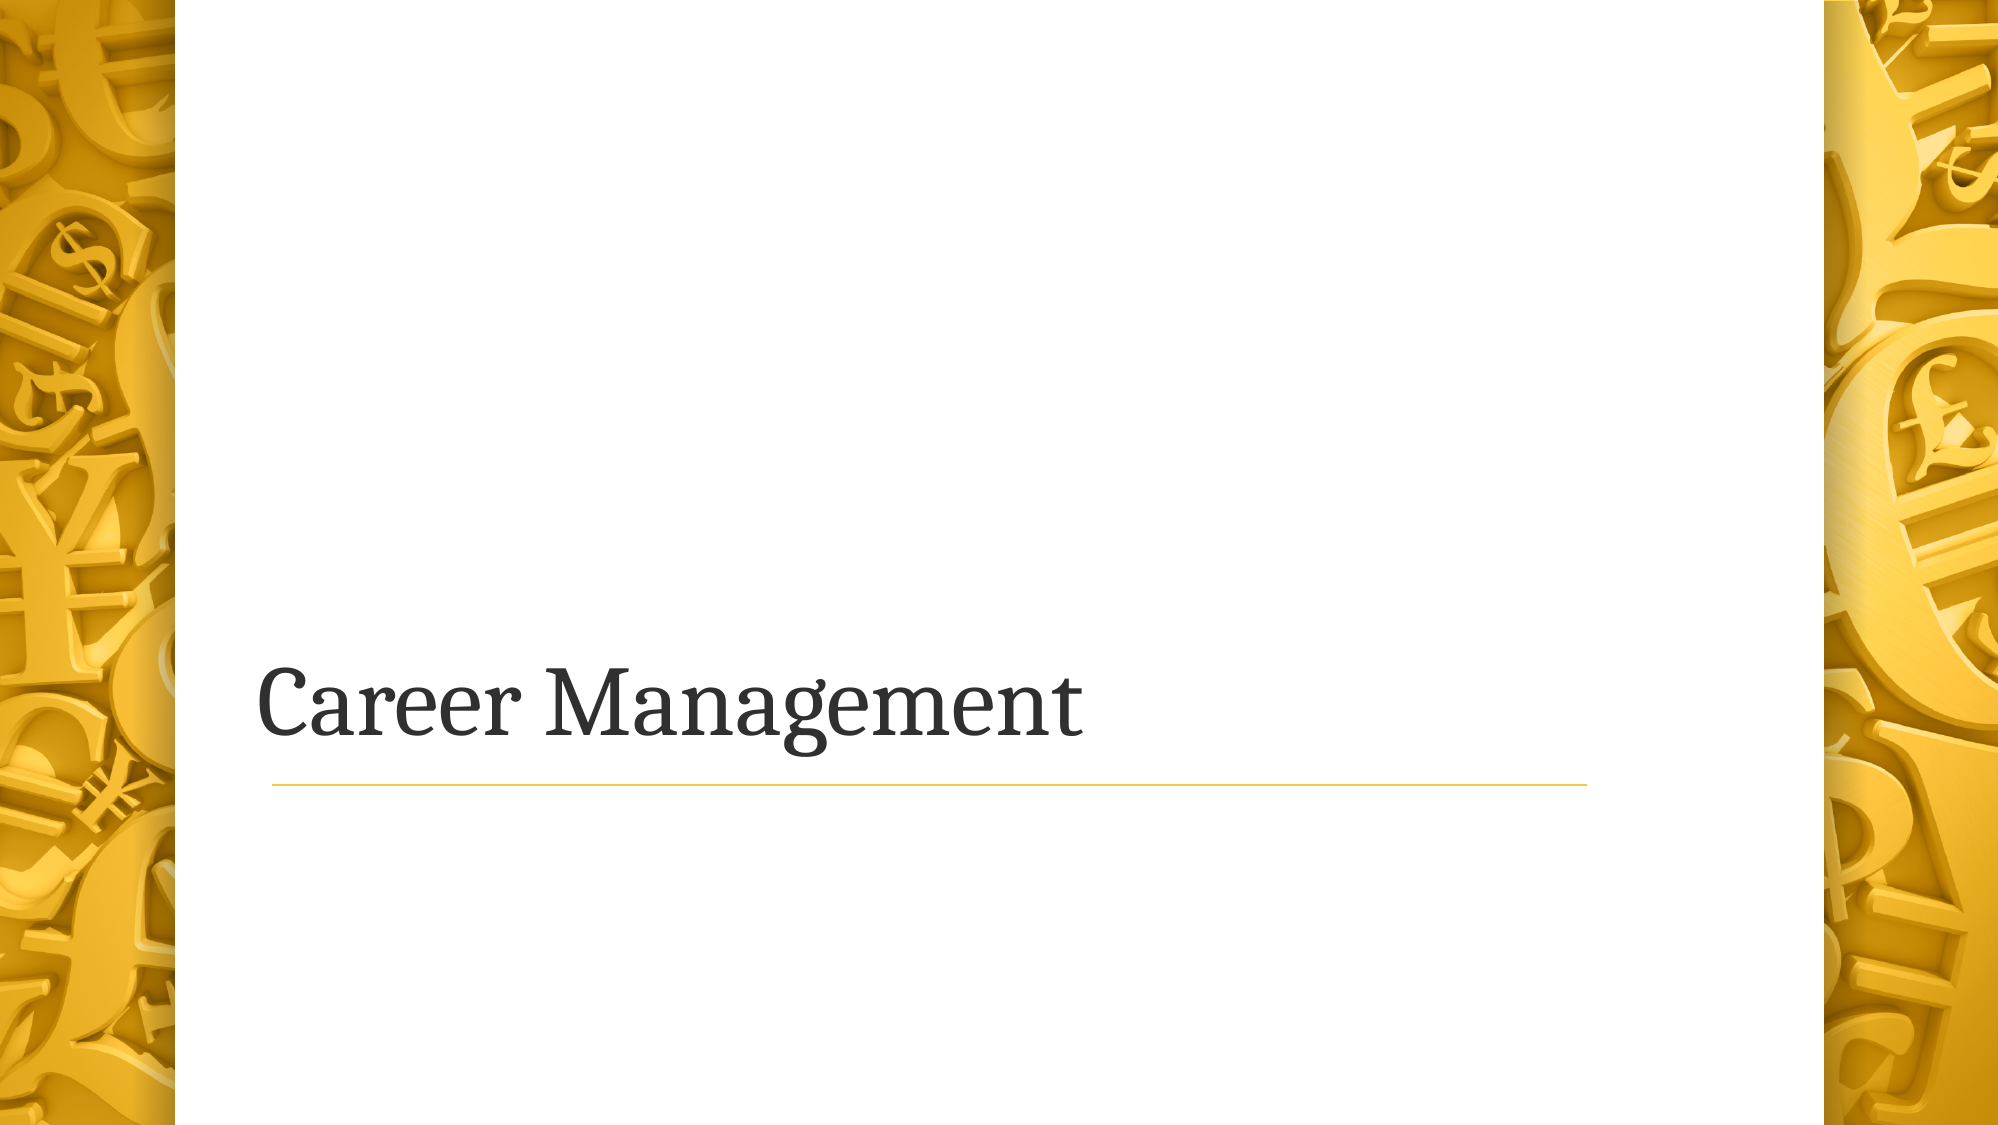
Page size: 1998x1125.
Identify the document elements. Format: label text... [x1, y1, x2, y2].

picture [1824, 0, 1998, 1125]
picture [0, 0, 175, 1125]
title Career Management [249, 366, 1601, 763]
